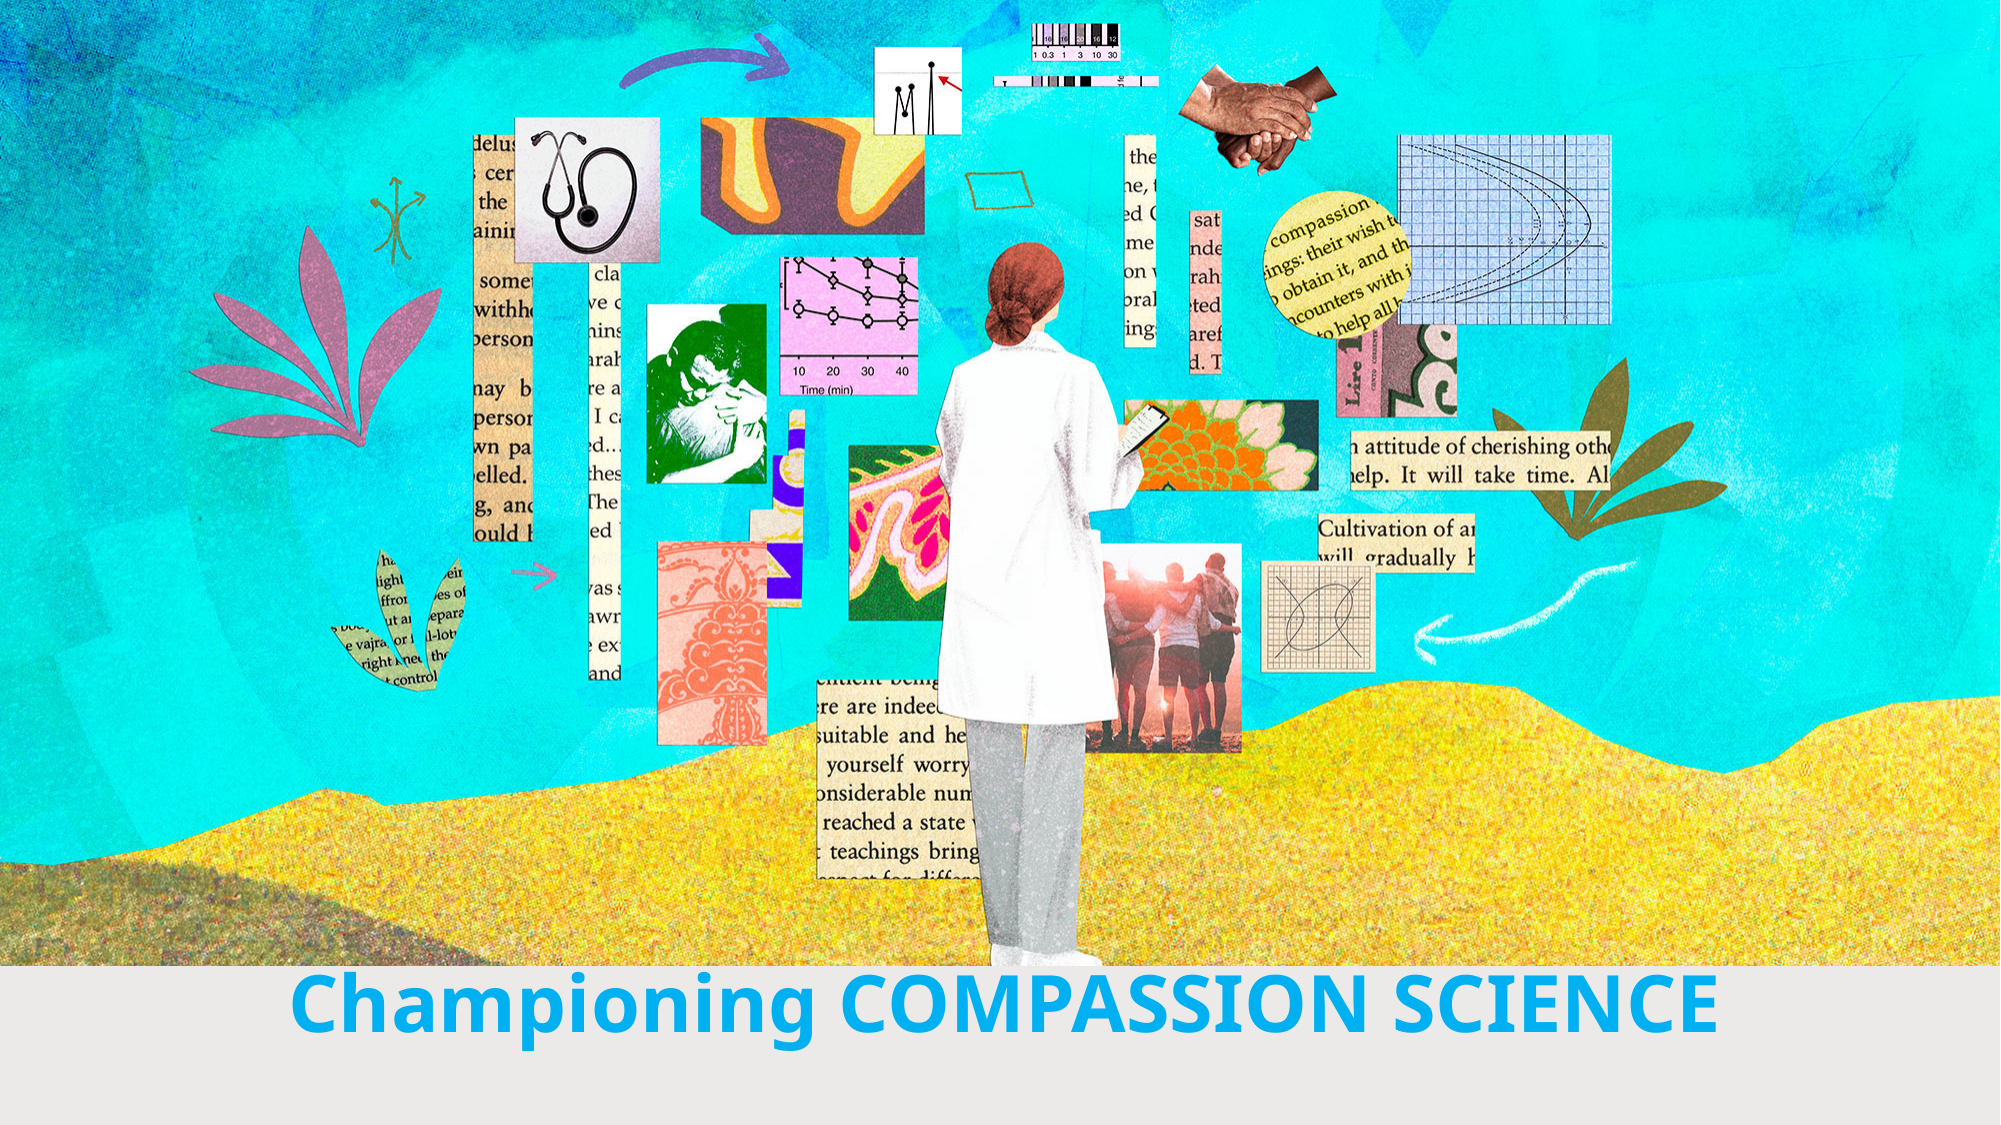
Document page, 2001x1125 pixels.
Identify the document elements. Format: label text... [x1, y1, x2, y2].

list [0, 0, 2000, 966]
text_box [0, 966, 2000, 1125]
title Championing COMPASSION SCIENCE [133, 966, 1877, 1057]
